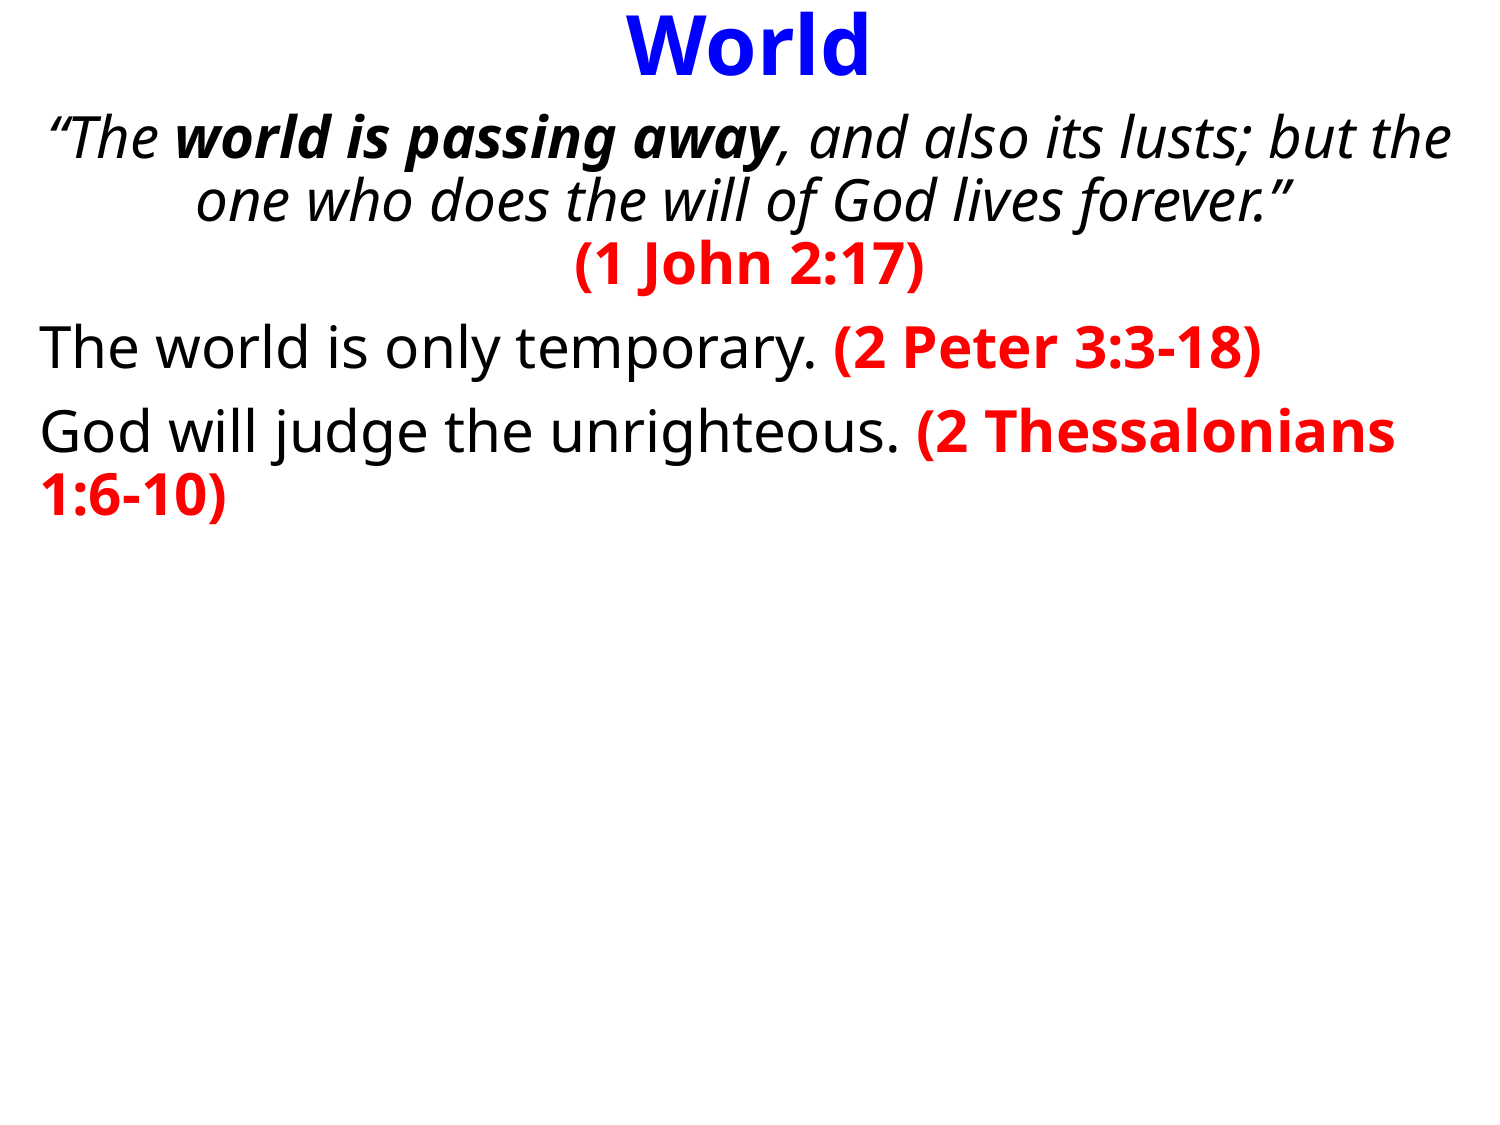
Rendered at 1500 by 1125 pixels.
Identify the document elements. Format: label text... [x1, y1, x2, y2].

title Do Not Love The World [288, 0, 1212, 100]
subtitle “The world is passing away, and also its lusts; but the one who does the will of God lives forever.” (1 John 2:17) The world is only temporary. (2 Peter 3:3-18) God will judge the unrighteous. (2 Thessalonians 1:6-10) [24, 100, 1476, 1116]
